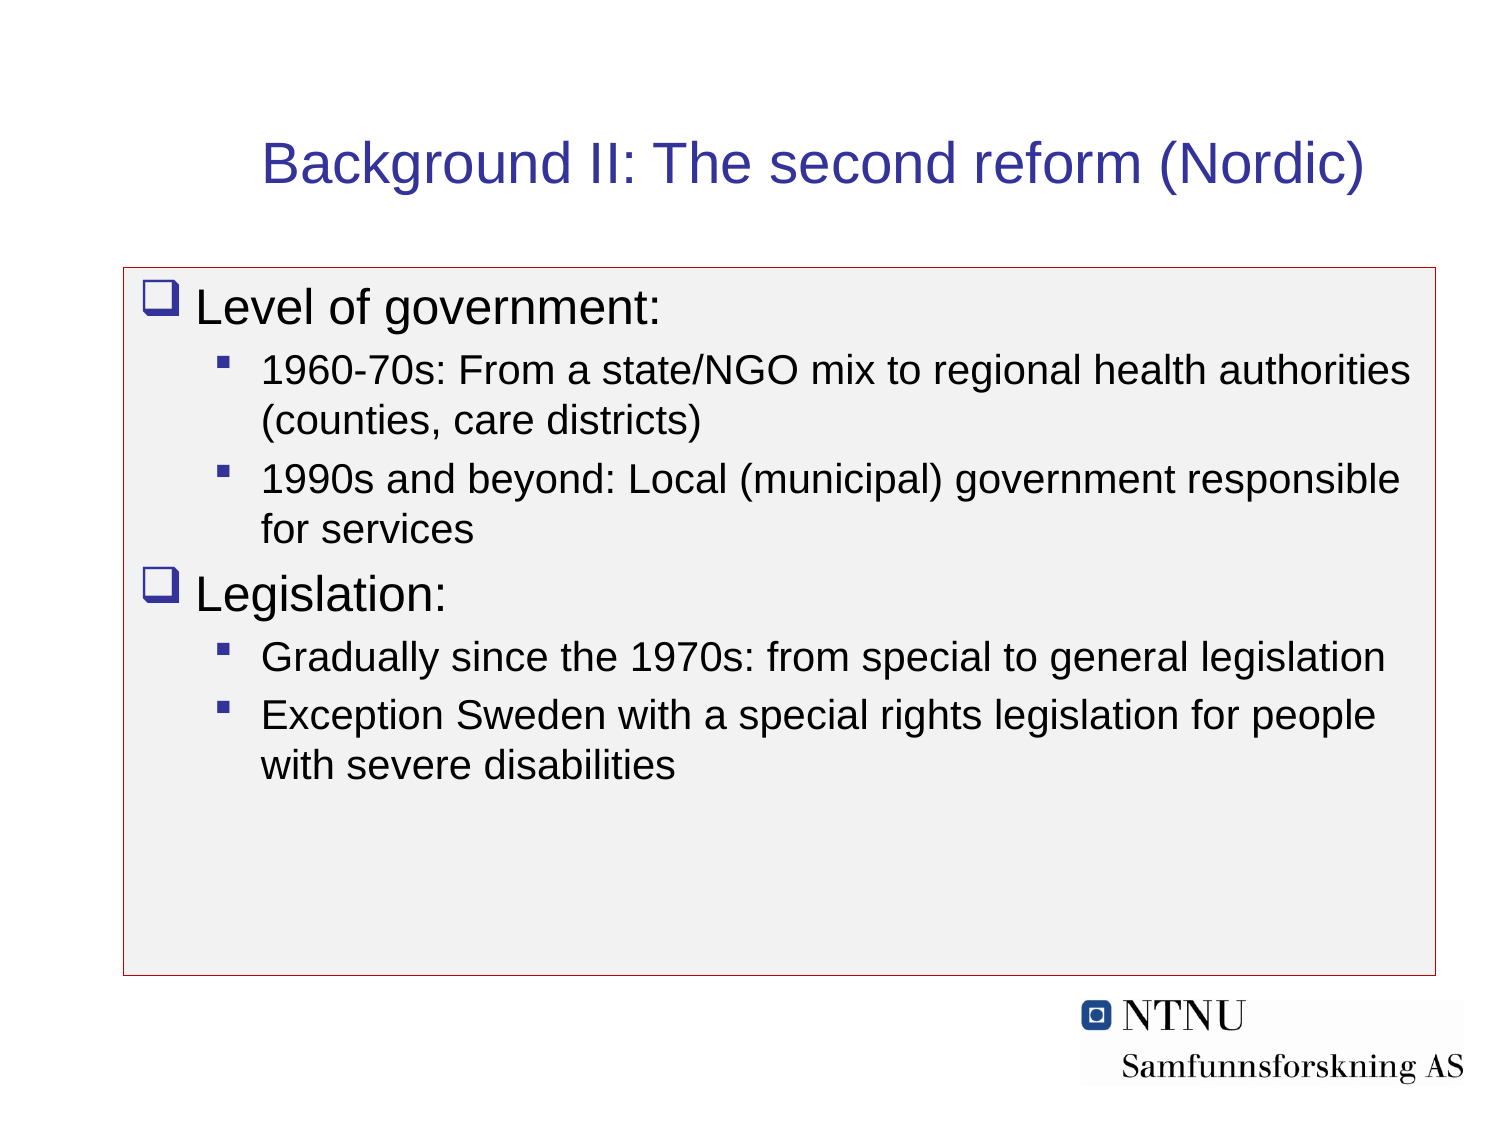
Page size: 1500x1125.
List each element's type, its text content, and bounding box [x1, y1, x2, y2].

title Background II: The second reform (Nordic) [177, 88, 1453, 232]
picture [1080, 999, 1464, 1086]
list Level of government: 1960-70s: From a state/NGO mix to regional health authorities (counties, care districts) 1990s and beyond: Local (municipal) government responsible for services Legislation: Gradually since the 1970s: from special to general legislation Exception Sweden with a special rights legislation for people with severe disabilities [123, 267, 1436, 976]
